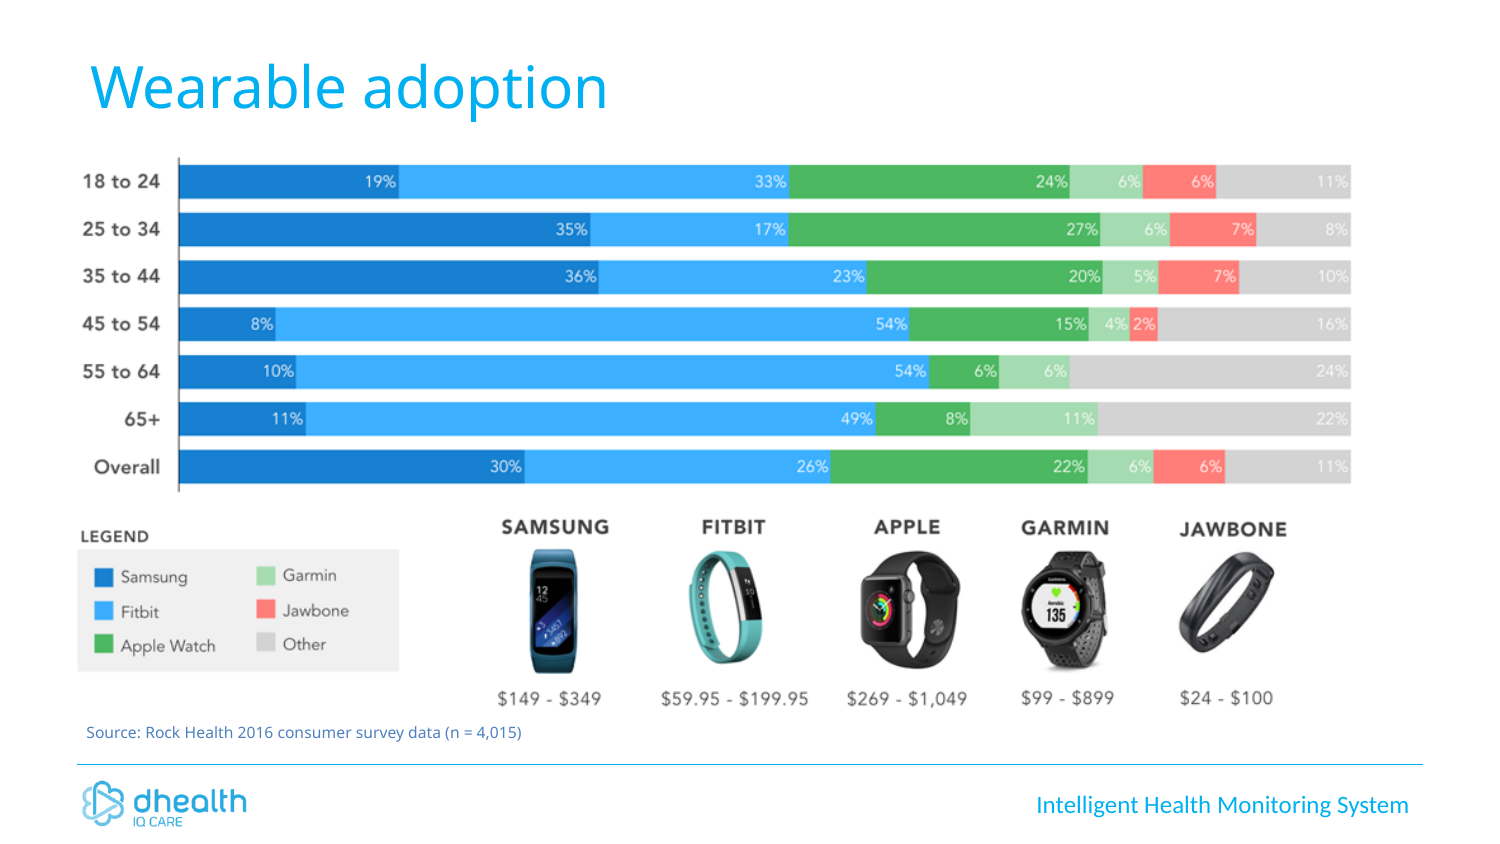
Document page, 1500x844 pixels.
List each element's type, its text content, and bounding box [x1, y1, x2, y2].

text_box Source: Rock Health 2016 consumer survey data (n = 4,015) [75, 723, 537, 752]
title Wearable adoption [75, 20, 1425, 151]
picture [76, 776, 254, 831]
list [51, 149, 1372, 714]
